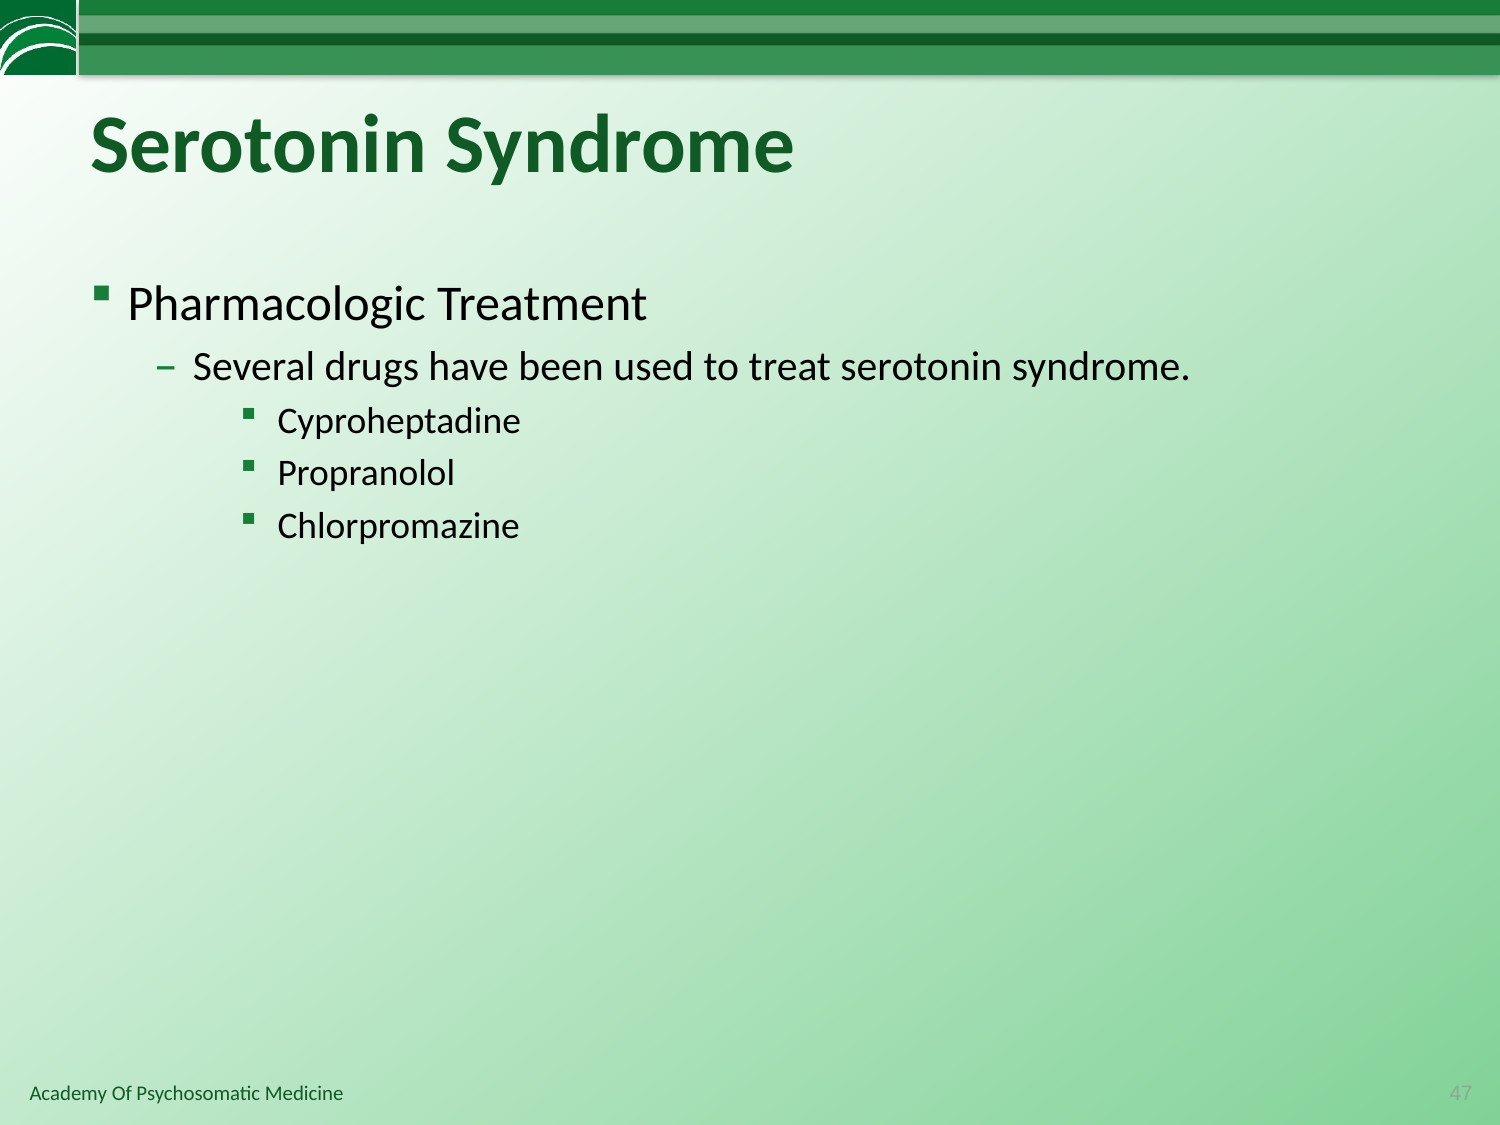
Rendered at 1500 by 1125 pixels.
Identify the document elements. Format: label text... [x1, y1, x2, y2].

list Pharmacologic Treatment Several drugs have been used to treat serotonin syndrome. Cyproheptadine Propranolol Chlorpromazine [75, 262, 1425, 1005]
picture [0, 0, 76, 75]
title Serotonin Syndrome [75, 45, 1425, 233]
slide_number 47 [1427, 1062, 1488, 1122]
